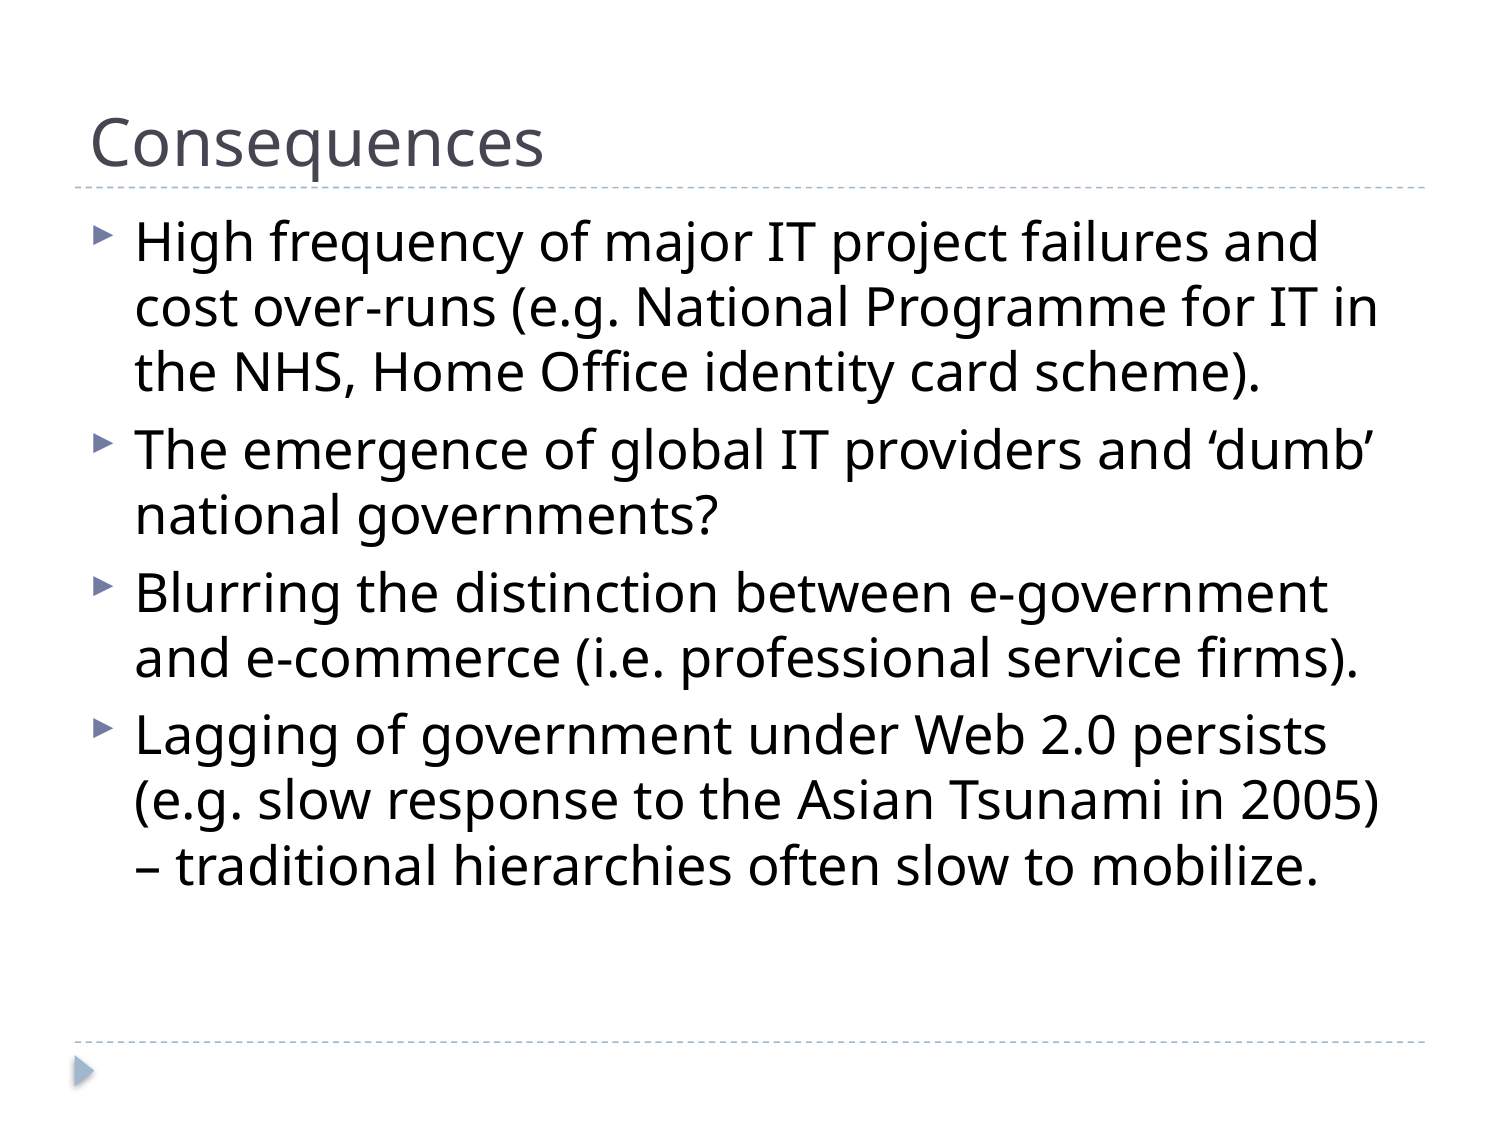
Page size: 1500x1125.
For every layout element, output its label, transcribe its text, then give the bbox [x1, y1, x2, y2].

title Consequences [75, 24, 1425, 188]
list High frequency of major IT project failures and cost over-runs (e.g. National Programme for IT in the NHS, Home Office identity card scheme). The emergence of global IT providers and ‘dumb’ national governments? Blurring the distinction between e-government and e-commerce (i.e. professional service firms). Lagging of government under Web 2.0 persists (e.g. slow response to the Asian Tsunami in 2005) – traditional hierarchies often slow to mobilize. [75, 200, 1425, 1010]
